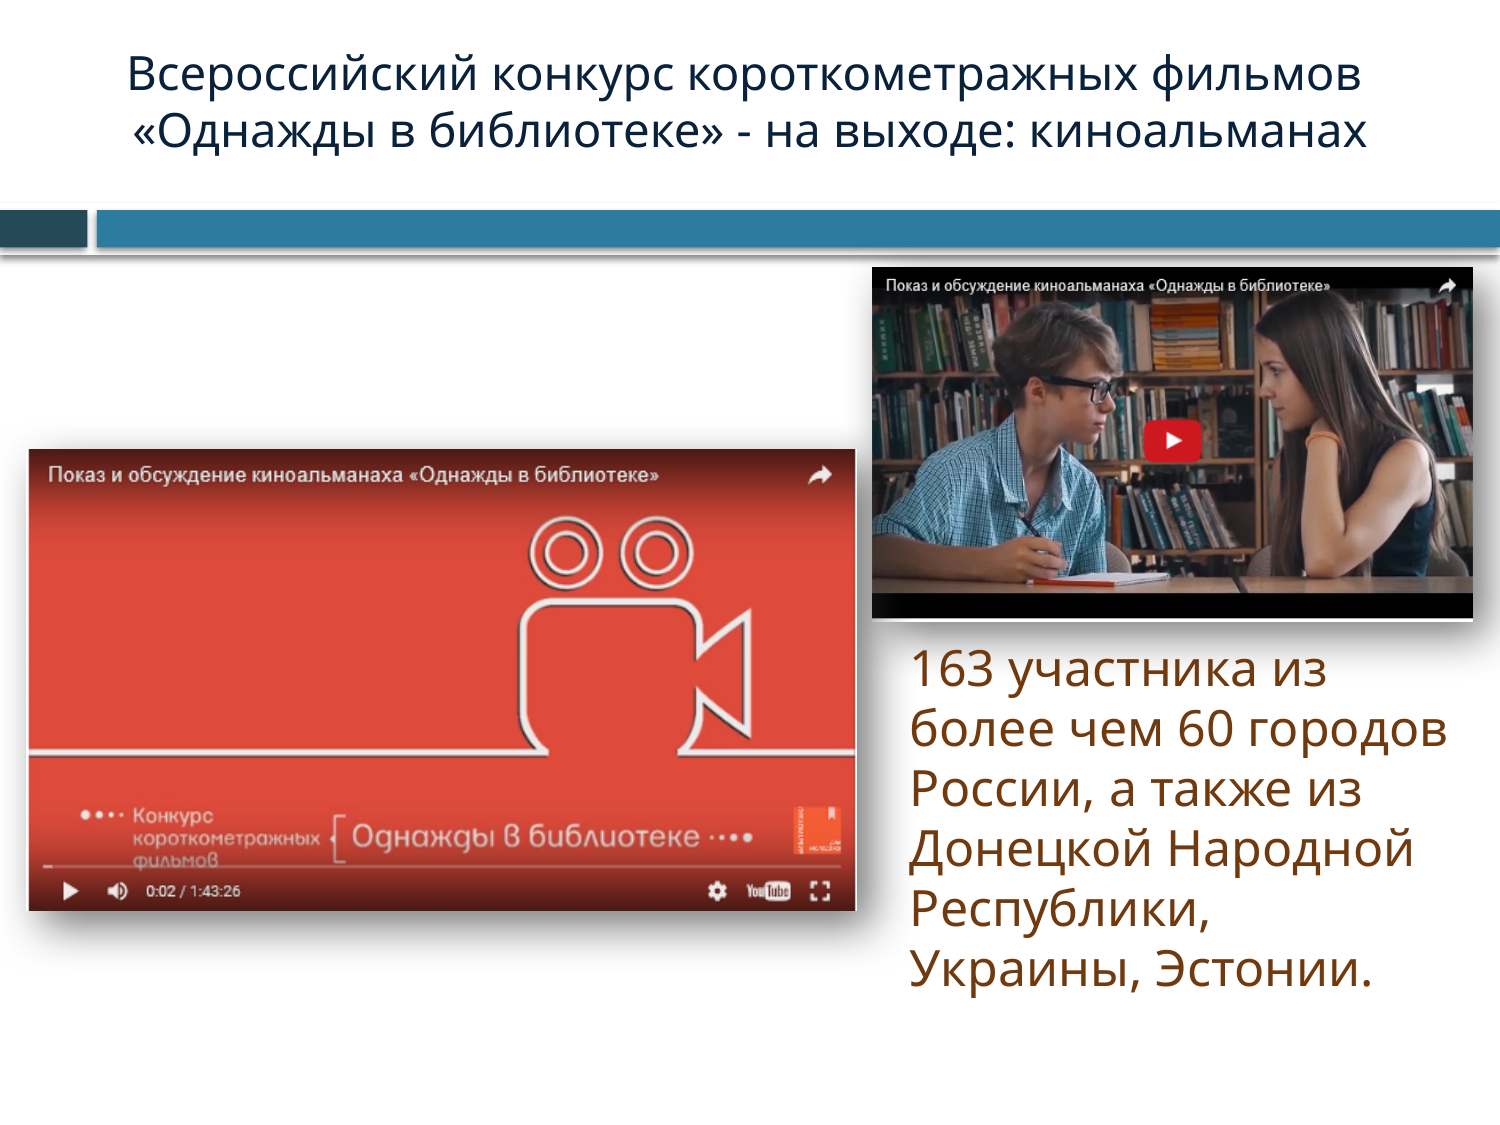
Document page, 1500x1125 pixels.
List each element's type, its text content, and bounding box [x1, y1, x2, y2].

picture [872, 267, 1473, 622]
title Всероссийский конкурс короткометражных фильмов «Однажды в библиотеке» - на выходе: киноальманах [0, 0, 1500, 200]
picture [25, 449, 858, 912]
text_box 163 участника из более чем 60 городов России, а также из Донецкой Народной Республики, Украины, Эстонии. [894, 632, 1465, 1004]
